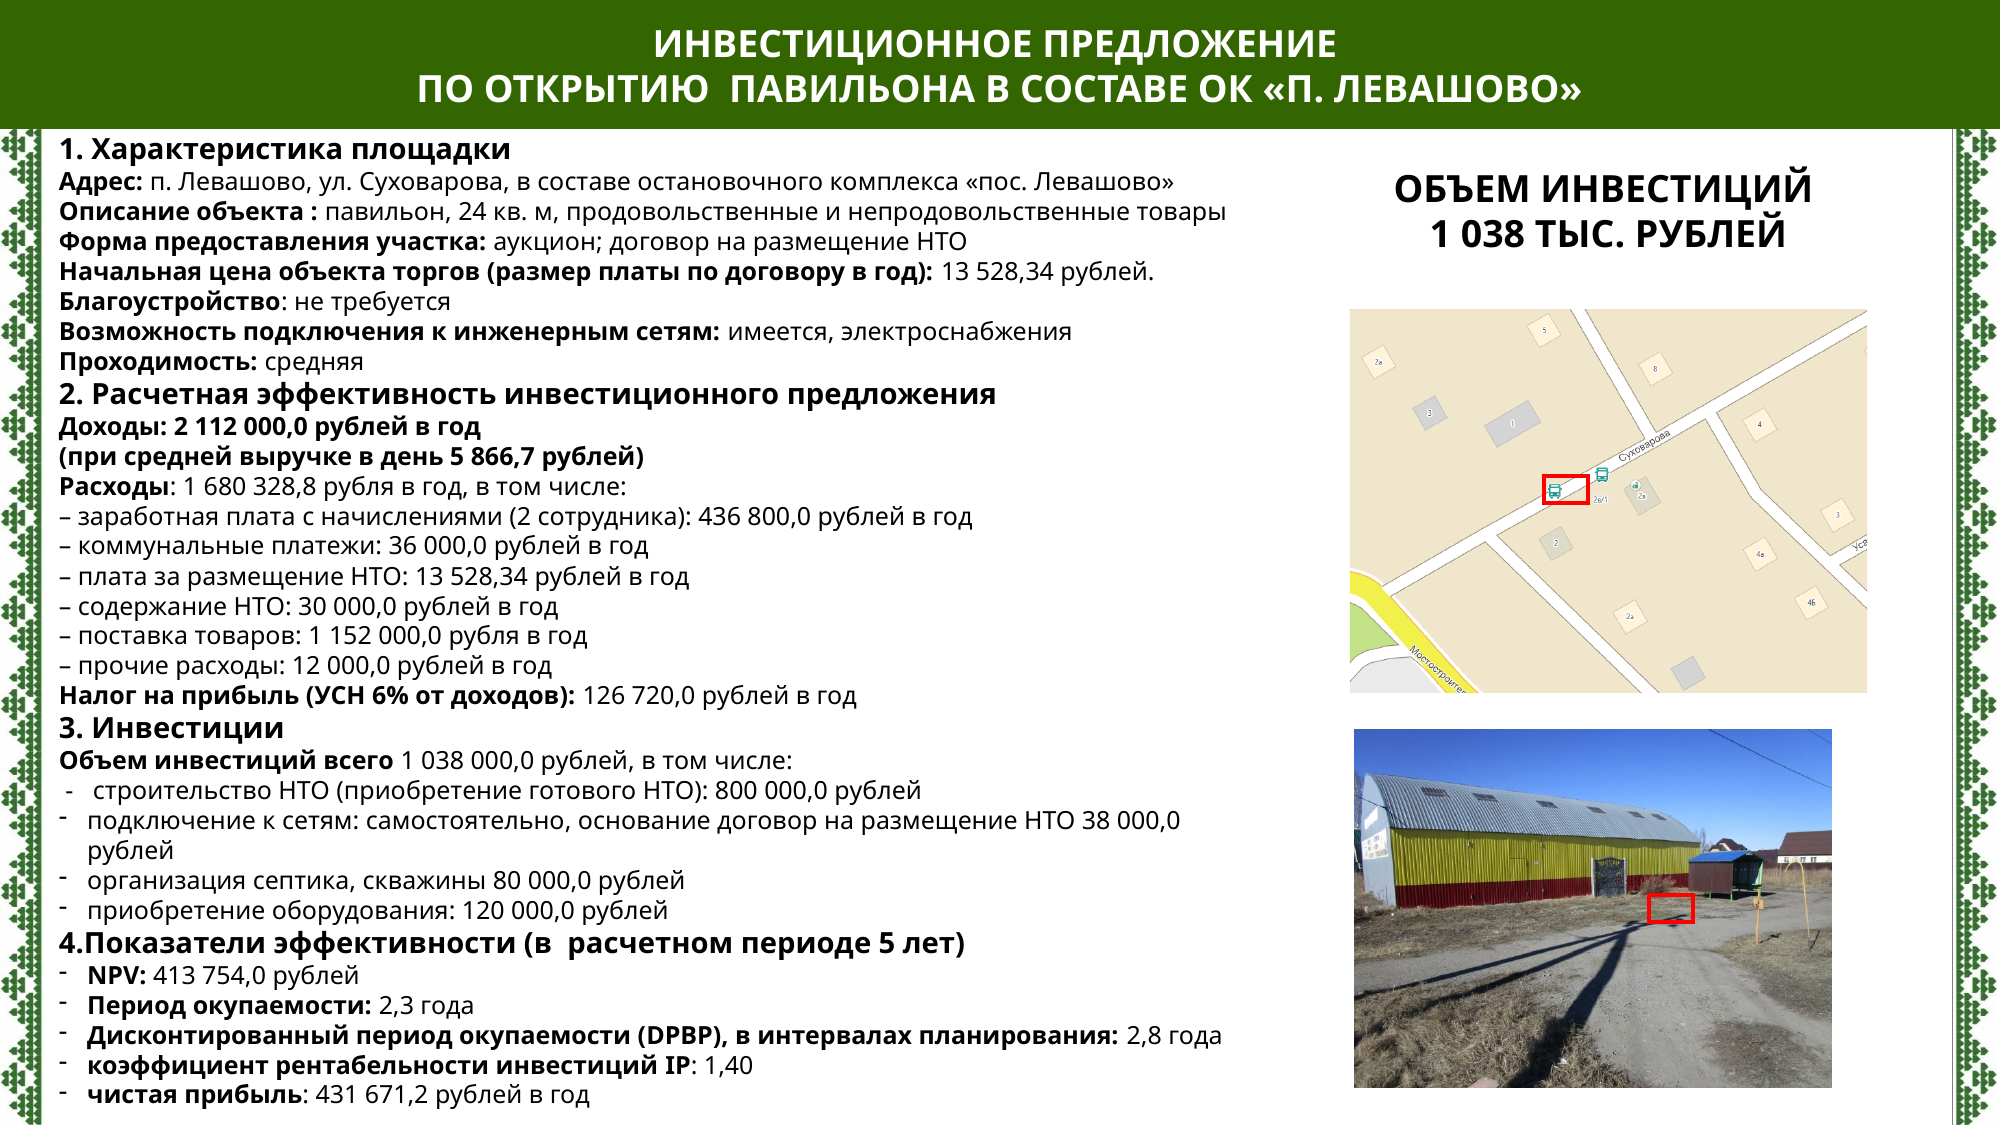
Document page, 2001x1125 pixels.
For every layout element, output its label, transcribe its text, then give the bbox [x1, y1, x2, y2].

text_box ИНВЕСТИЦИОННОЕ ПРЕДЛОЖЕНИЕ ПО ОТКРЫТИЮ ПАВИЛЬОНА В СОСТАВЕ ОК «П. ЛЕВАШОВО» [0, 0, 2000, 130]
text_box ОБЪЕМ ИНВЕСТИЦИЙ 1 038 ТЫС. РУБЛЕЙ [1268, 157, 1948, 263]
picture [1952, 4, 1997, 1125]
text_box 1. Характеристика площадки Адрес: п. Левашово, ул. Суховарова, в составе остановочного комплекса «пос. Левашово» Описание объекта : павильон, 24 кв. м, продовольственные и непродовольственные товары Форма предоставления участка: аукцион; договор на размещение НТО Начальная цена объекта торгов (размер платы по договору в год): 13 528,34 рублей. Благоустройство: не требуется Возможность подключения к инженерным сетям: имеется, электроснабжения Проходимость: средняя 2. Расчетная эффективность инвестиционного предложения Доходы: 2 112 000,0 рублей в год (при средней выручке в день 5 866,7 рублей) Расходы: 1 680 328,8 рубля в год, в том числе: – заработная плата с начислениями (2 сотрудника): 436 800,0 рублей в год – коммунальные платежи: 36 000,0 рублей в год – плата за размещение НТО: 13 528,34 рублей в год – содержание НТО: 30 000,0 рублей в год – поставка товаров: 1 152 000,0 рубля в год – прочие расходы: 12 000,0 рублей в год Налог на прибыль (УСН 6% от доходов): 126 720,0 рублей в год 3. Инвестиции Объем инвестиций всего 1 038 000,0 рублей, в том числе: - строительство НТО (приобретение готового НТО): 800 000,0 рублей подключение к сетям: самостоятельно, основание договор на размещение НТО 38 000,0 рублей организация септика, скважины 80 000,0 рублей приобретение оборудования: 120 000,0 рублей 4.Показатели эффективности (в расчетном периоде 5 лет) NPV: 413 754,0 рублей Период окупаемости: 2,3 года Дисконтированный период окупаемости (DPBP), в интервалах планирования: 2,8 года коэффициент рентабельности инвестиций IP: 1,40 чистая прибыль: 431 671,2 рублей в год [45, 130, 1285, 1117]
picture [0, 4, 45, 1125]
picture [1349, 309, 1868, 693]
picture [1354, 729, 1832, 1088]
